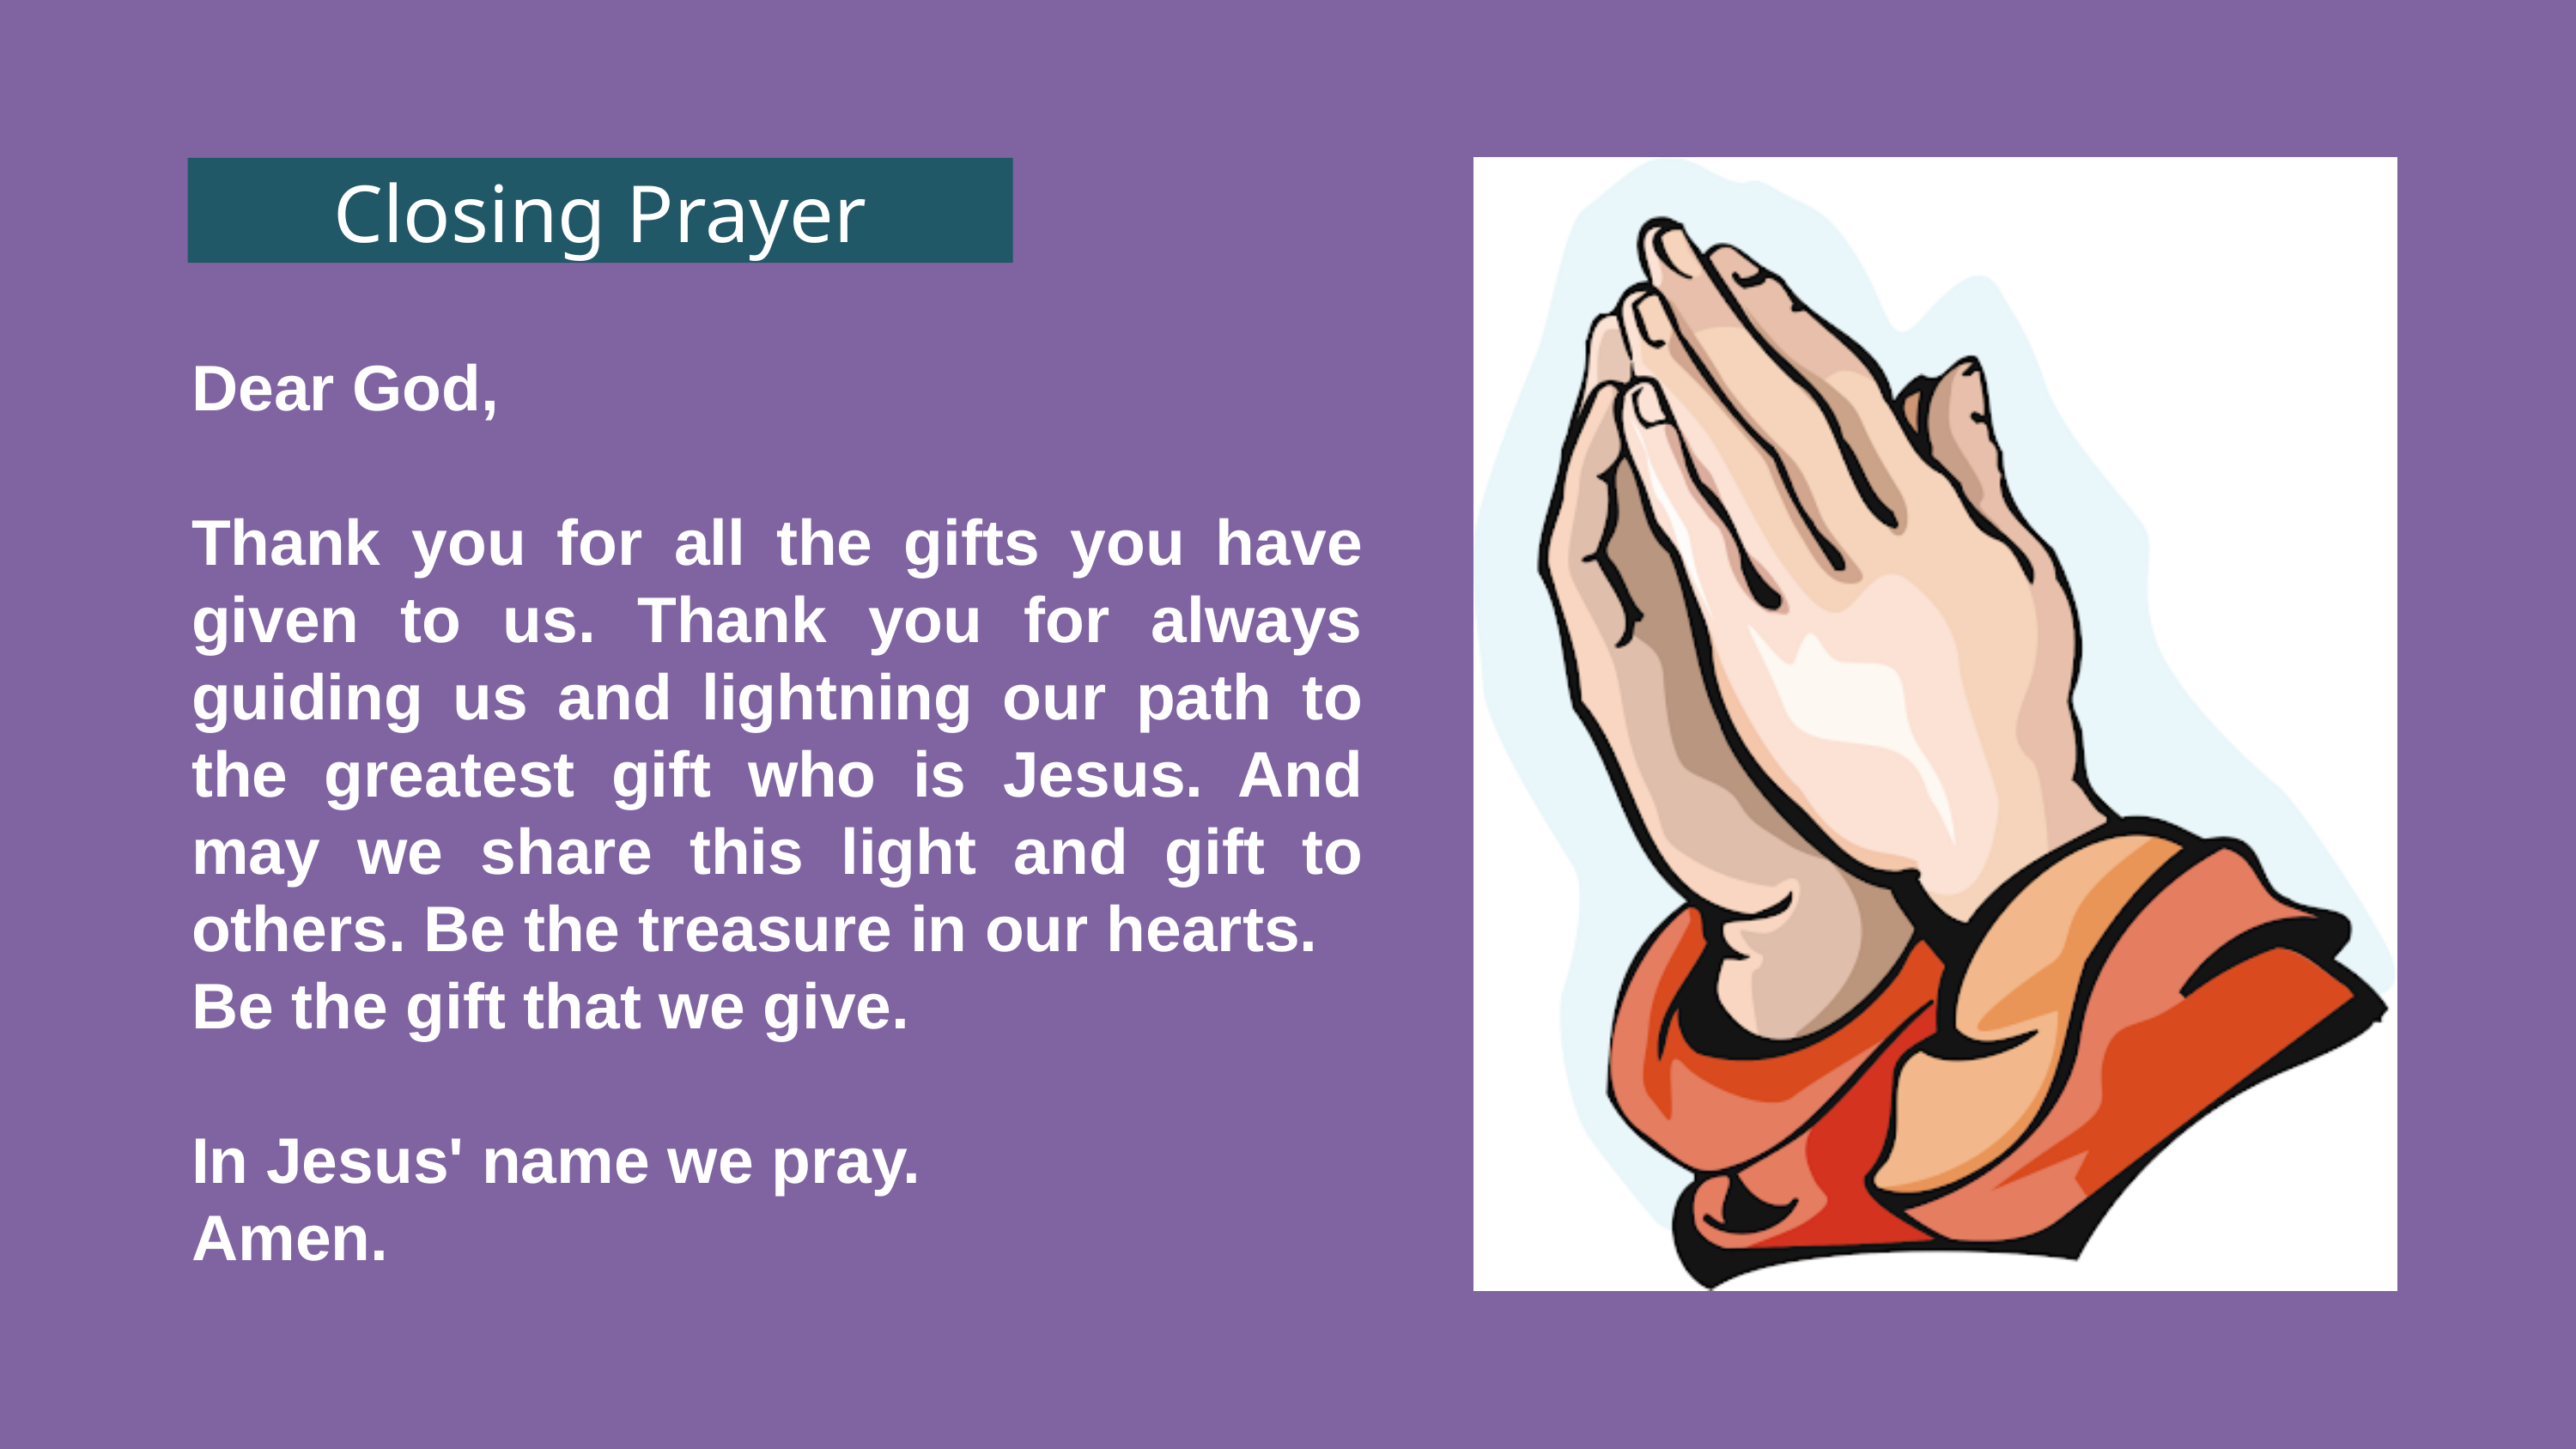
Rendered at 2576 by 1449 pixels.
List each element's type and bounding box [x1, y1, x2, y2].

text_box [178, 157, 2398, 1291]
